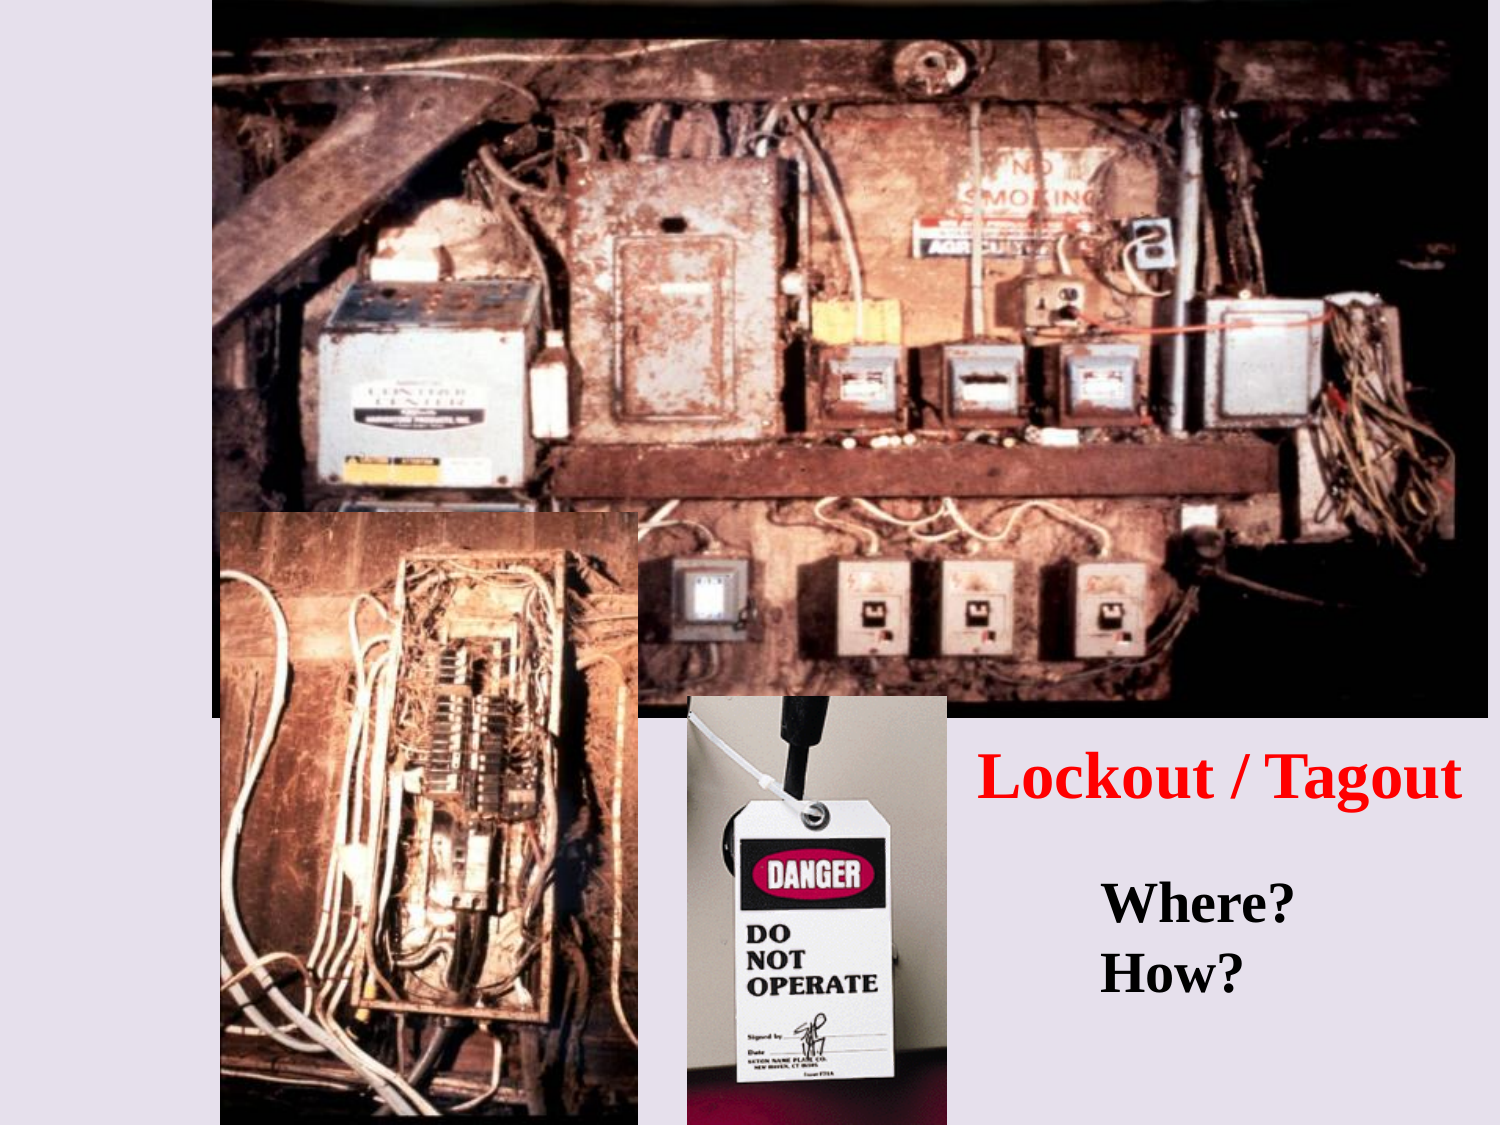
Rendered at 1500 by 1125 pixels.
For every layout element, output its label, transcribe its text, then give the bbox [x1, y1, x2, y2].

text_box Where? How? [1085, 857, 1461, 1012]
picture [212, 0, 1488, 1125]
text_box Lockout / Tagout [962, 724, 1488, 820]
